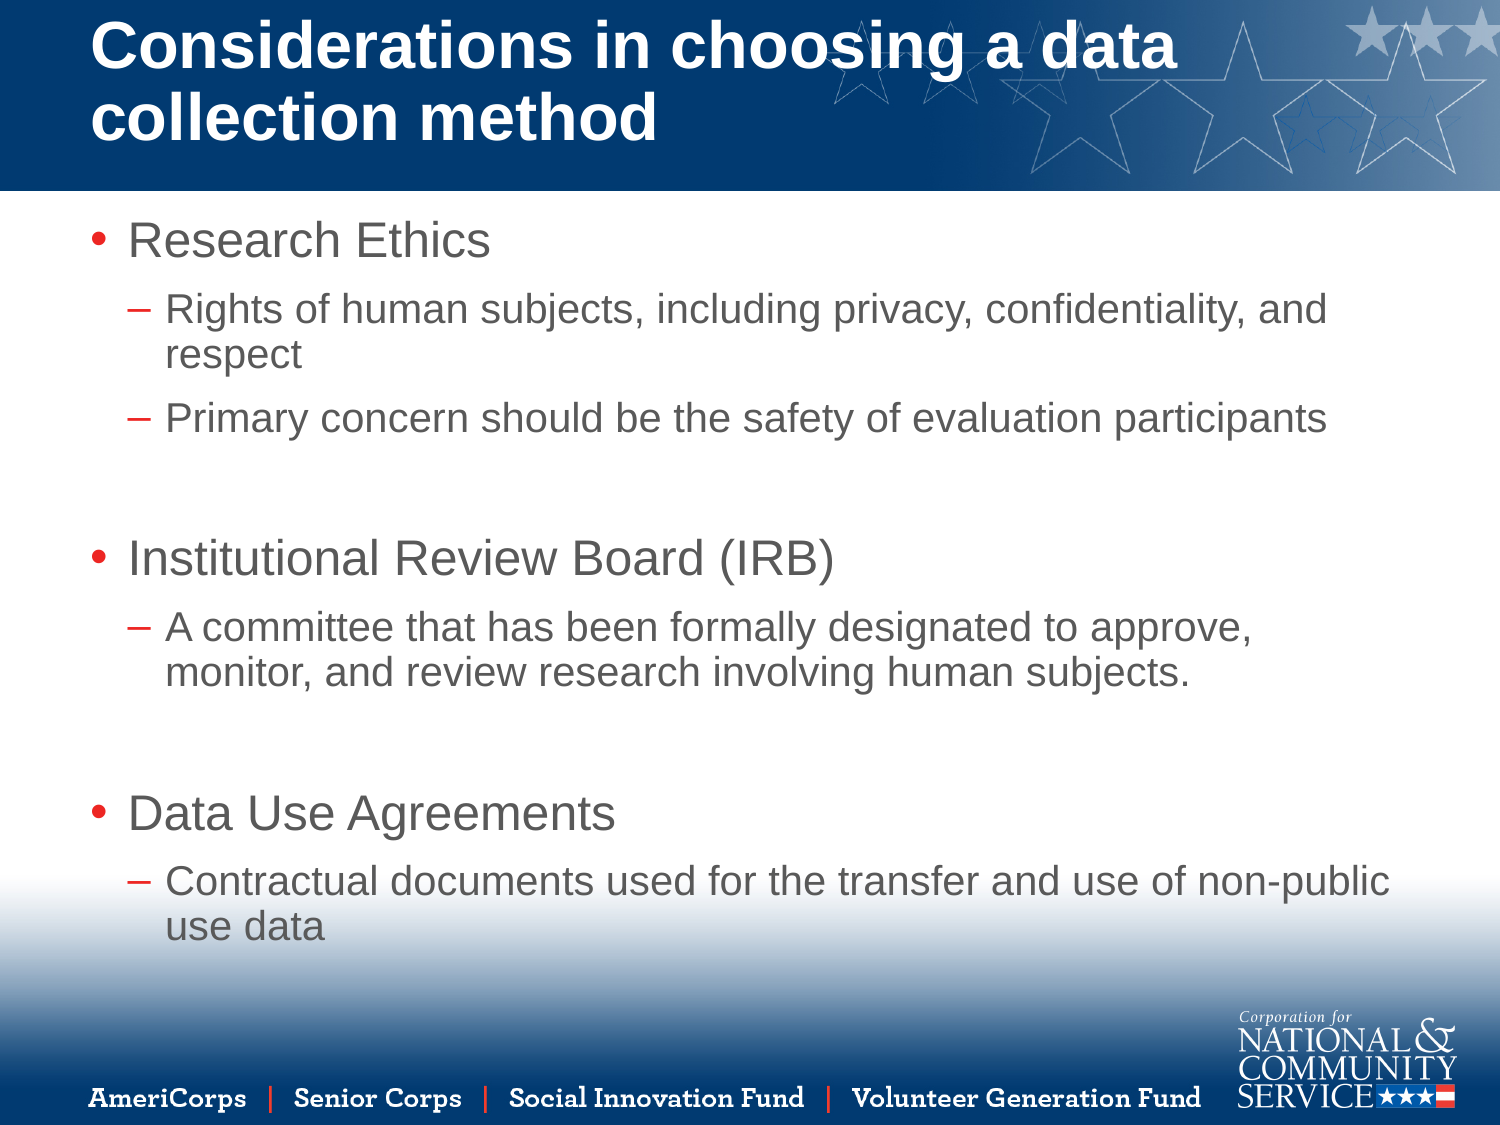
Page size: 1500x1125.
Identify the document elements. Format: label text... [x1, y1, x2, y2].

picture [0, 0, 1500, 1125]
title Considerations in choosing a data collection method [75, 15, 1425, 162]
list Research Ethics Rights of human subjects, including privacy, confidentiality, and respect Primary concern should be the safety of evaluation participants Institutional Review Board (IRB) A committee that has been formally designated to approve, monitor, and review research involving human subjects. Data Use Agreements Contractual documents used for the transfer and use of non-public use data [75, 207, 1425, 1040]
